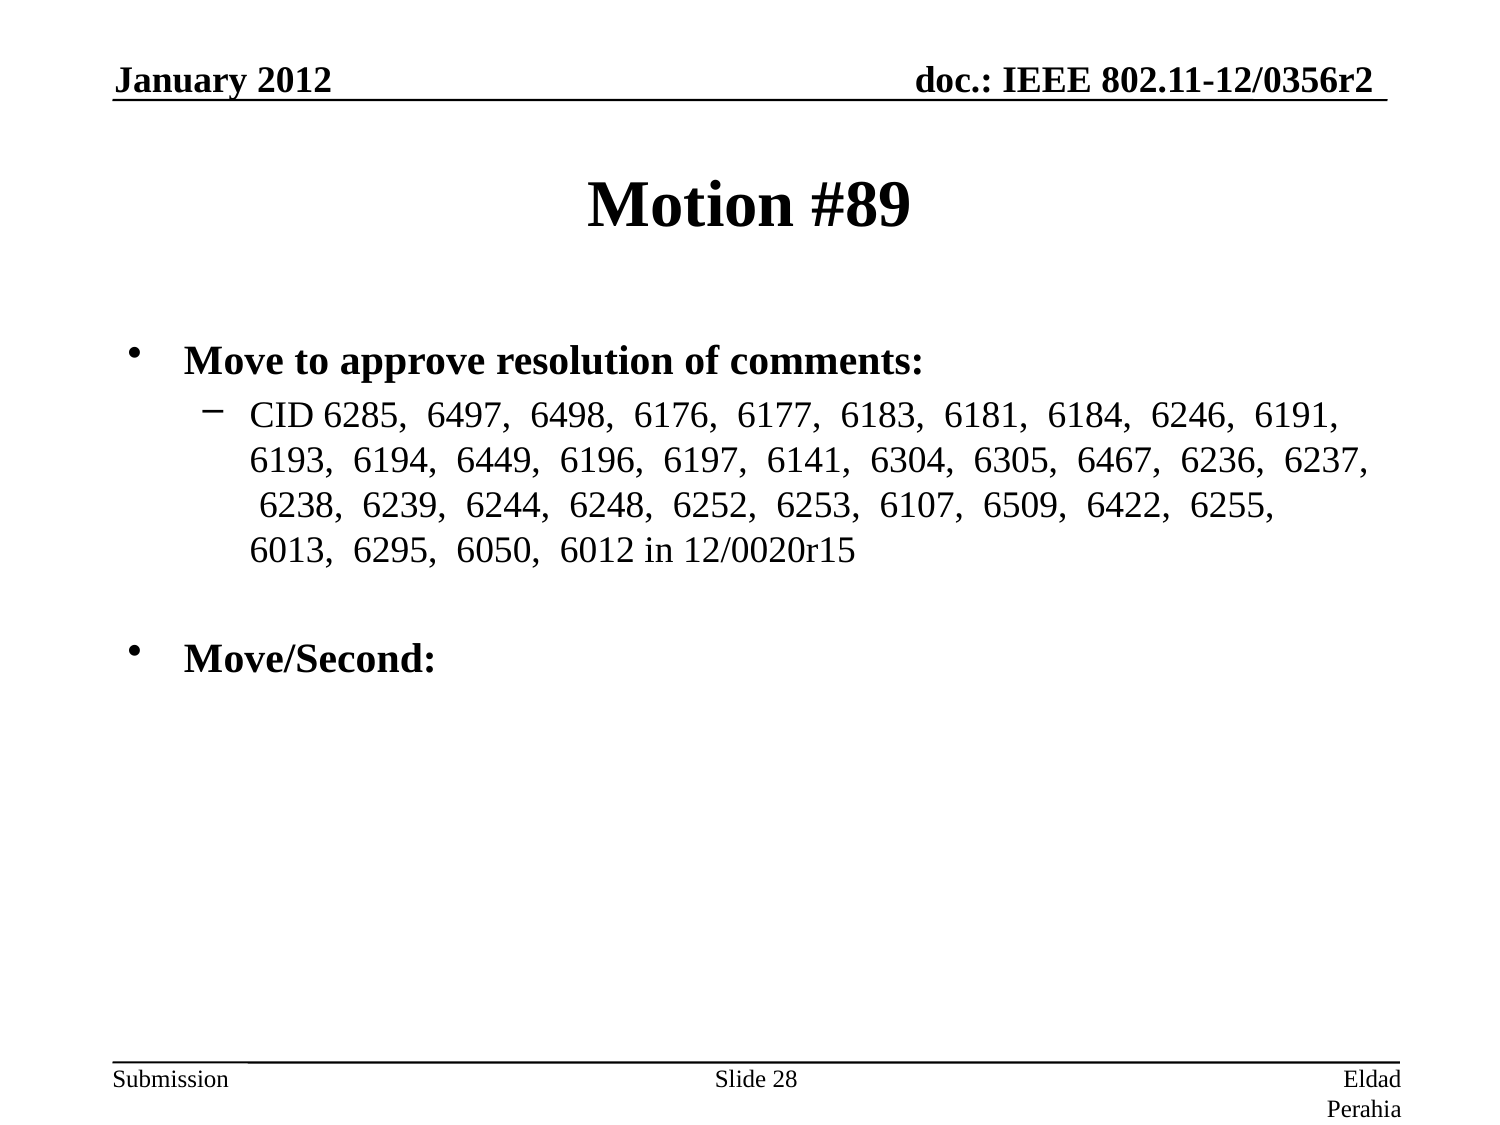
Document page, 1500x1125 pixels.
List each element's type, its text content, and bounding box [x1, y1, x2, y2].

slide_number Slide 28 [712, 1061, 800, 1093]
list Move to approve resolution of comments: CID 6285, 6497, 6498, 6176, 6177, 6183, 6181, 6184, 6246, 6191, 6193, 6194, 6449, 6196, 6197, 6141, 6304, 6305, 6467, 6236, 6237, 6238, 6239, 6244, 6248, 6252, 6253, 6107, 6509, 6422, 6255, 6013, 6295, 6050, 6012 in 12/0020r15 Move/Second: [112, 324, 1388, 1001]
title Motion #89 [112, 112, 1388, 288]
footer Eldad Perahia, Intel Corporation [1324, 1061, 1402, 1093]
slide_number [114, 54, 335, 101]
